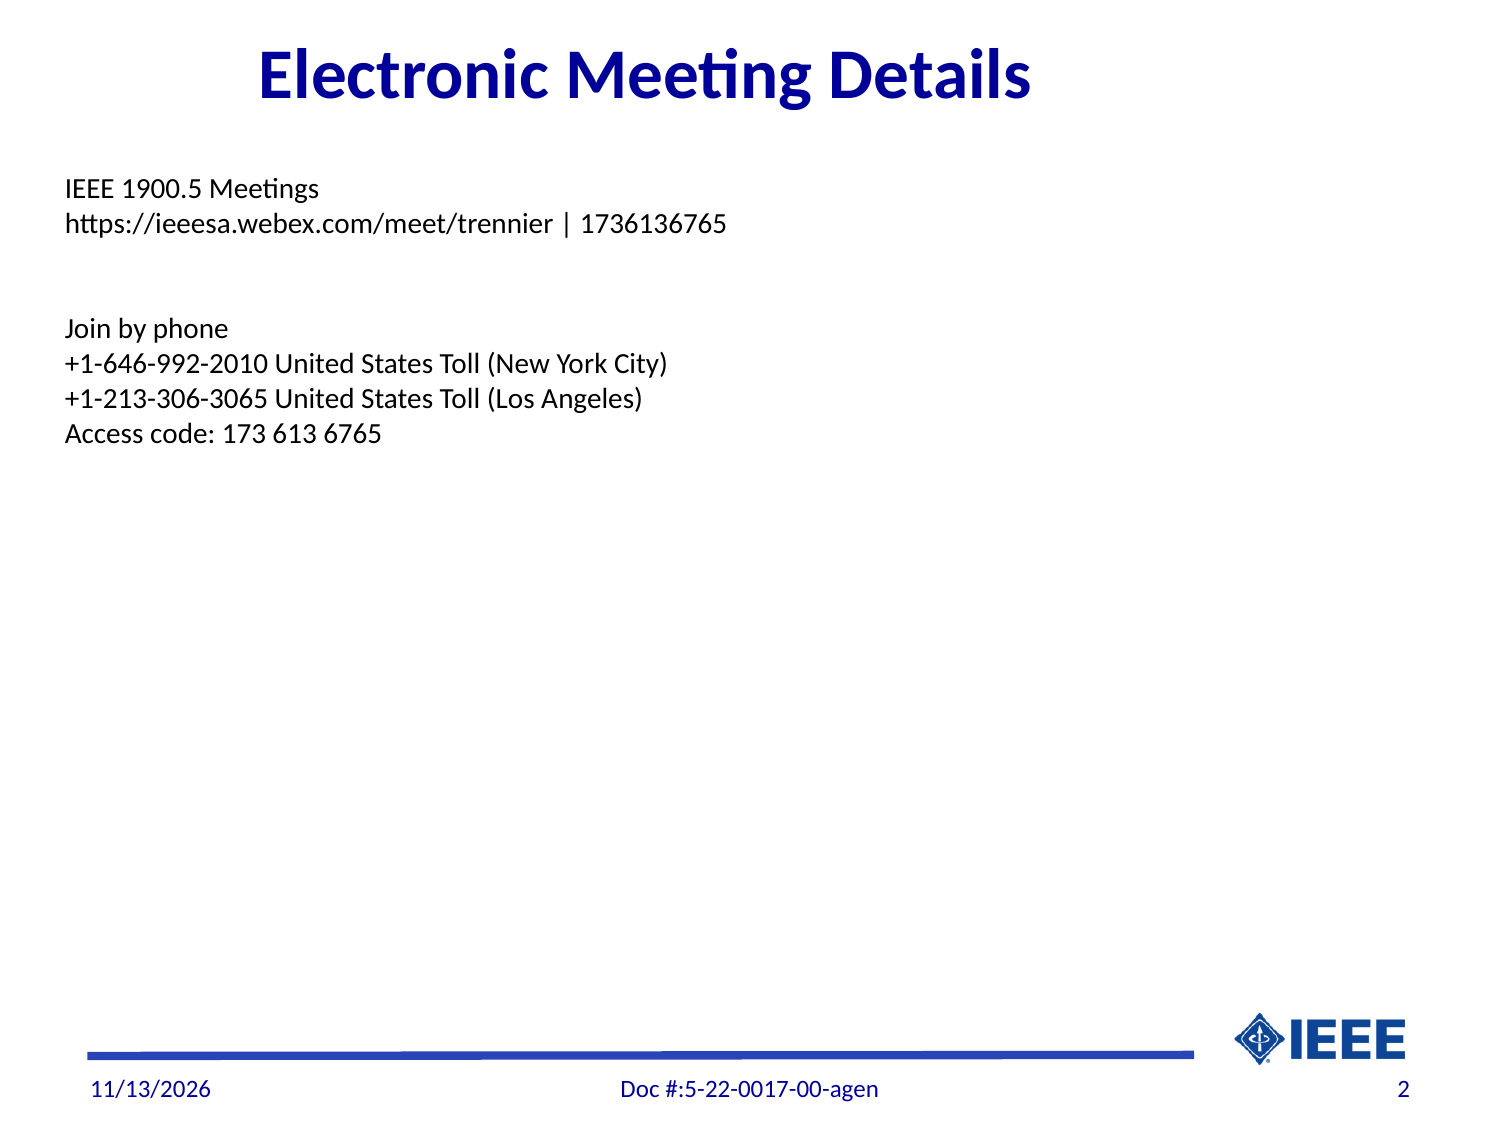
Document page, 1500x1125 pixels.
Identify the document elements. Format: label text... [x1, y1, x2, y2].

text_box IEEE 1900.5 Meetings https://ieeesa.webex.com/meet/trennier | 1736136765 Join by phone +1-646-992-2010 United States Toll (New York City) +1-213-306-3065 United States Toll (Los Angeles) Access code: 173 613 6765 [50, 162, 1438, 527]
title Electronic Meeting Details [0, 19, 1275, 207]
slide_number 2 [1074, 1057, 1425, 1118]
picture [1231, 1011, 1406, 1057]
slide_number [75, 1057, 425, 1118]
footer Doc #:5-22-0017-00-agen [512, 1057, 988, 1118]
